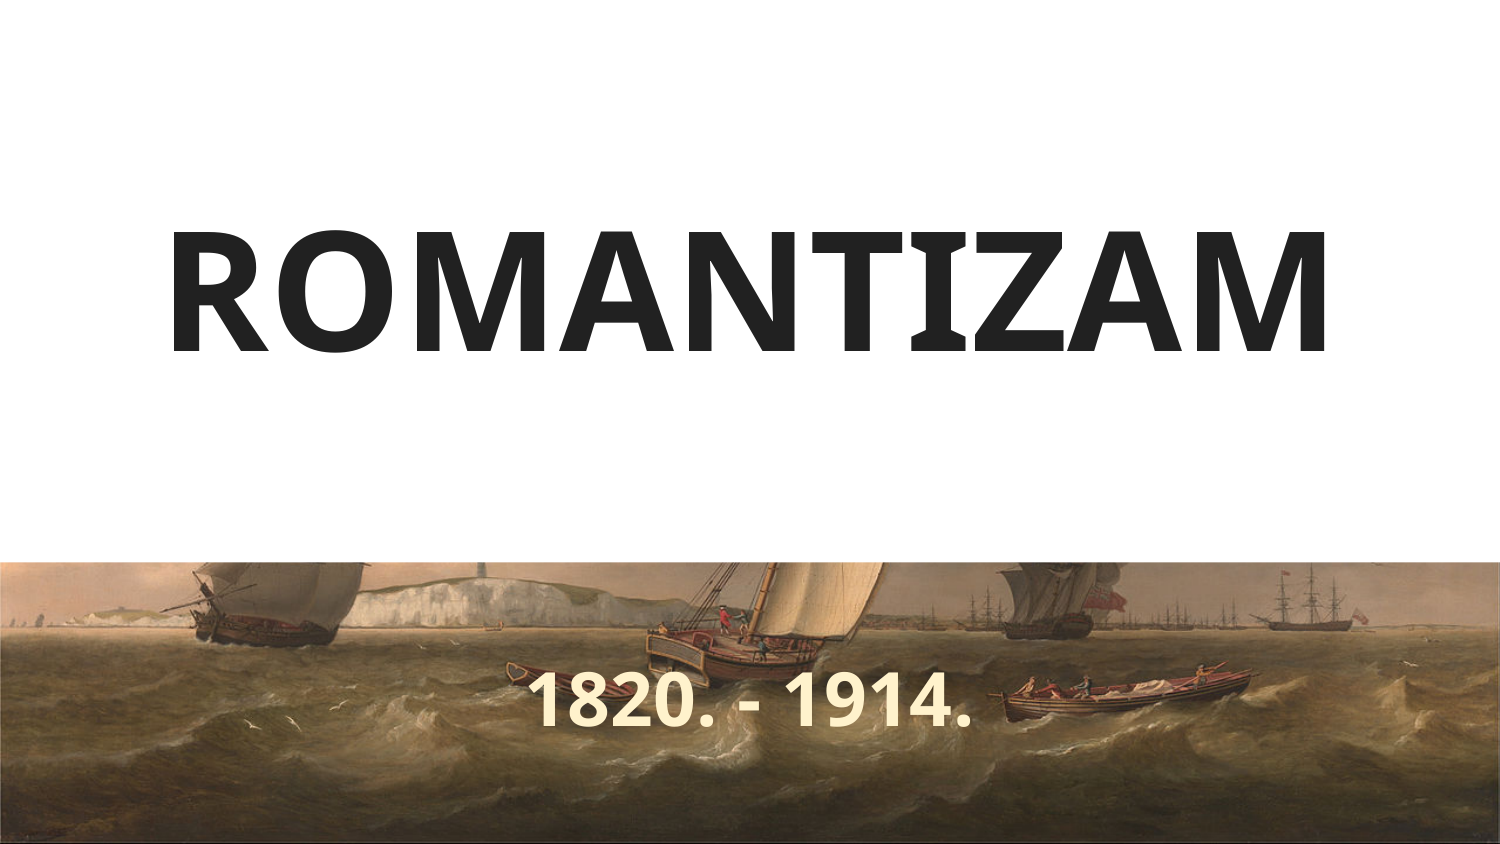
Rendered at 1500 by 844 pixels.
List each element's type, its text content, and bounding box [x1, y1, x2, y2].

subtitle 1820. - 1914. [51, 638, 1449, 755]
title ROMANTIZAM [51, 64, 1449, 506]
picture [0, 563, 1500, 844]
